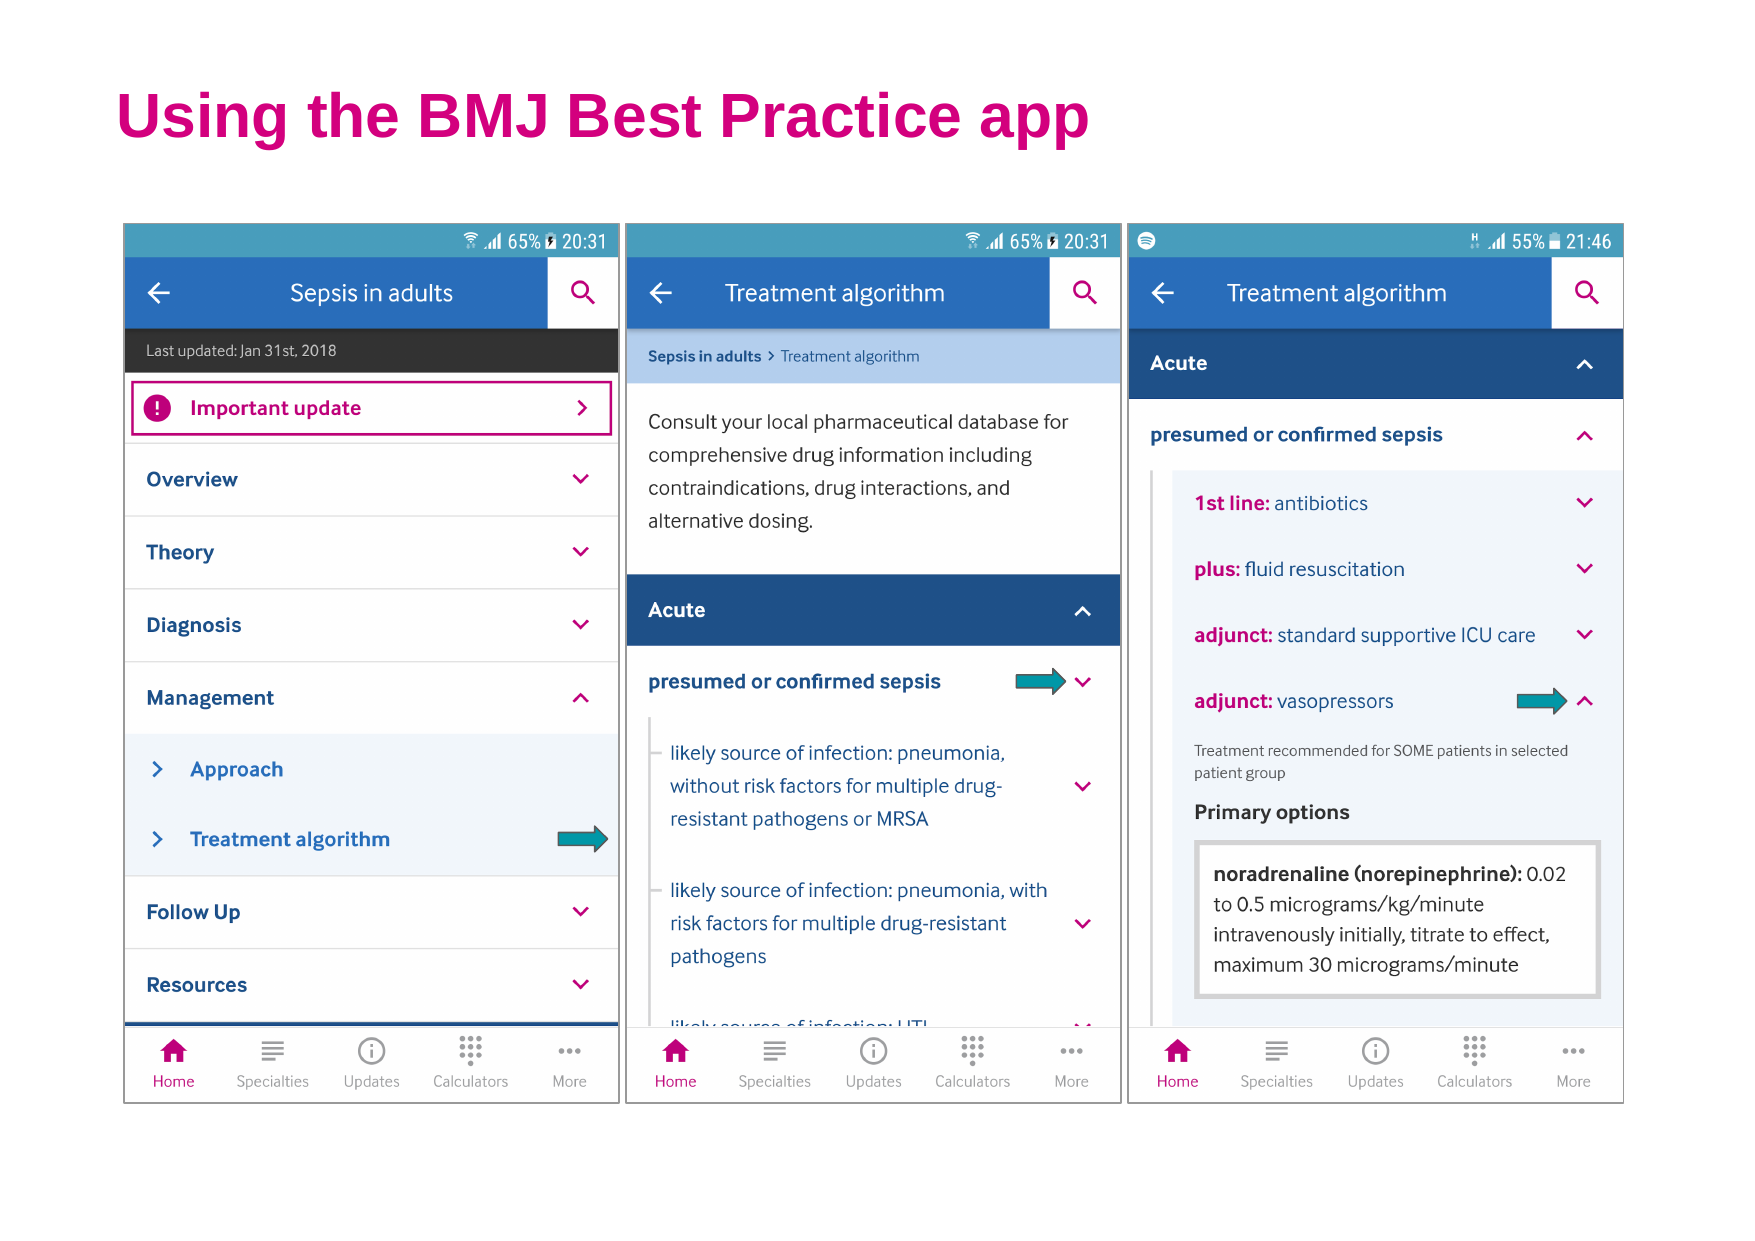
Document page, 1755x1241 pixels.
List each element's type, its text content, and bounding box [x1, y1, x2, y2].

picture [1128, 224, 1623, 1103]
picture [626, 224, 1121, 1103]
picture [124, 224, 619, 1103]
text_box Using the BMJ Best Practice app [100, 59, 1140, 145]
